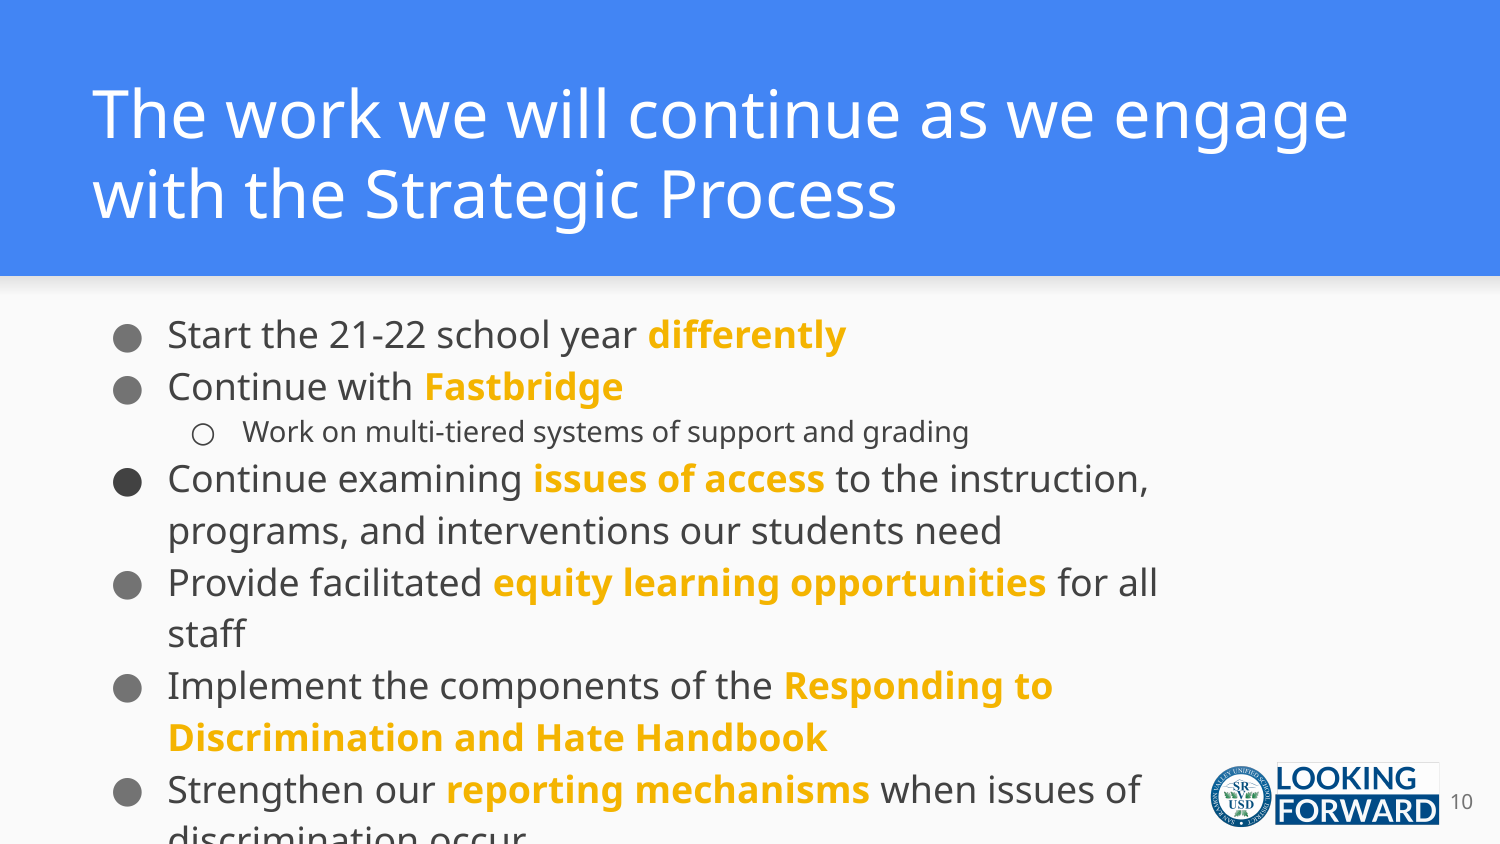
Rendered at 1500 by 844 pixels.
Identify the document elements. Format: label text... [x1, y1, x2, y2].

title The work we will continue as we engage with the Strategic Process [77, 121, 1427, 248]
list Start the 21-22 school year differently Continue with Fastbridge Work on multi-tiered systems of support and grading Continue examining issues of access to the instruction, programs, and interventions our students need Provide facilitated equity learning opportunities for all staff Implement the components of the Responding to Discrimination and Hate Handbook Strengthen our reporting mechanisms when issues of discrimination occur [77, 289, 1205, 810]
picture [1203, 751, 1443, 836]
slide_number 10 [1447, 770, 1489, 835]
